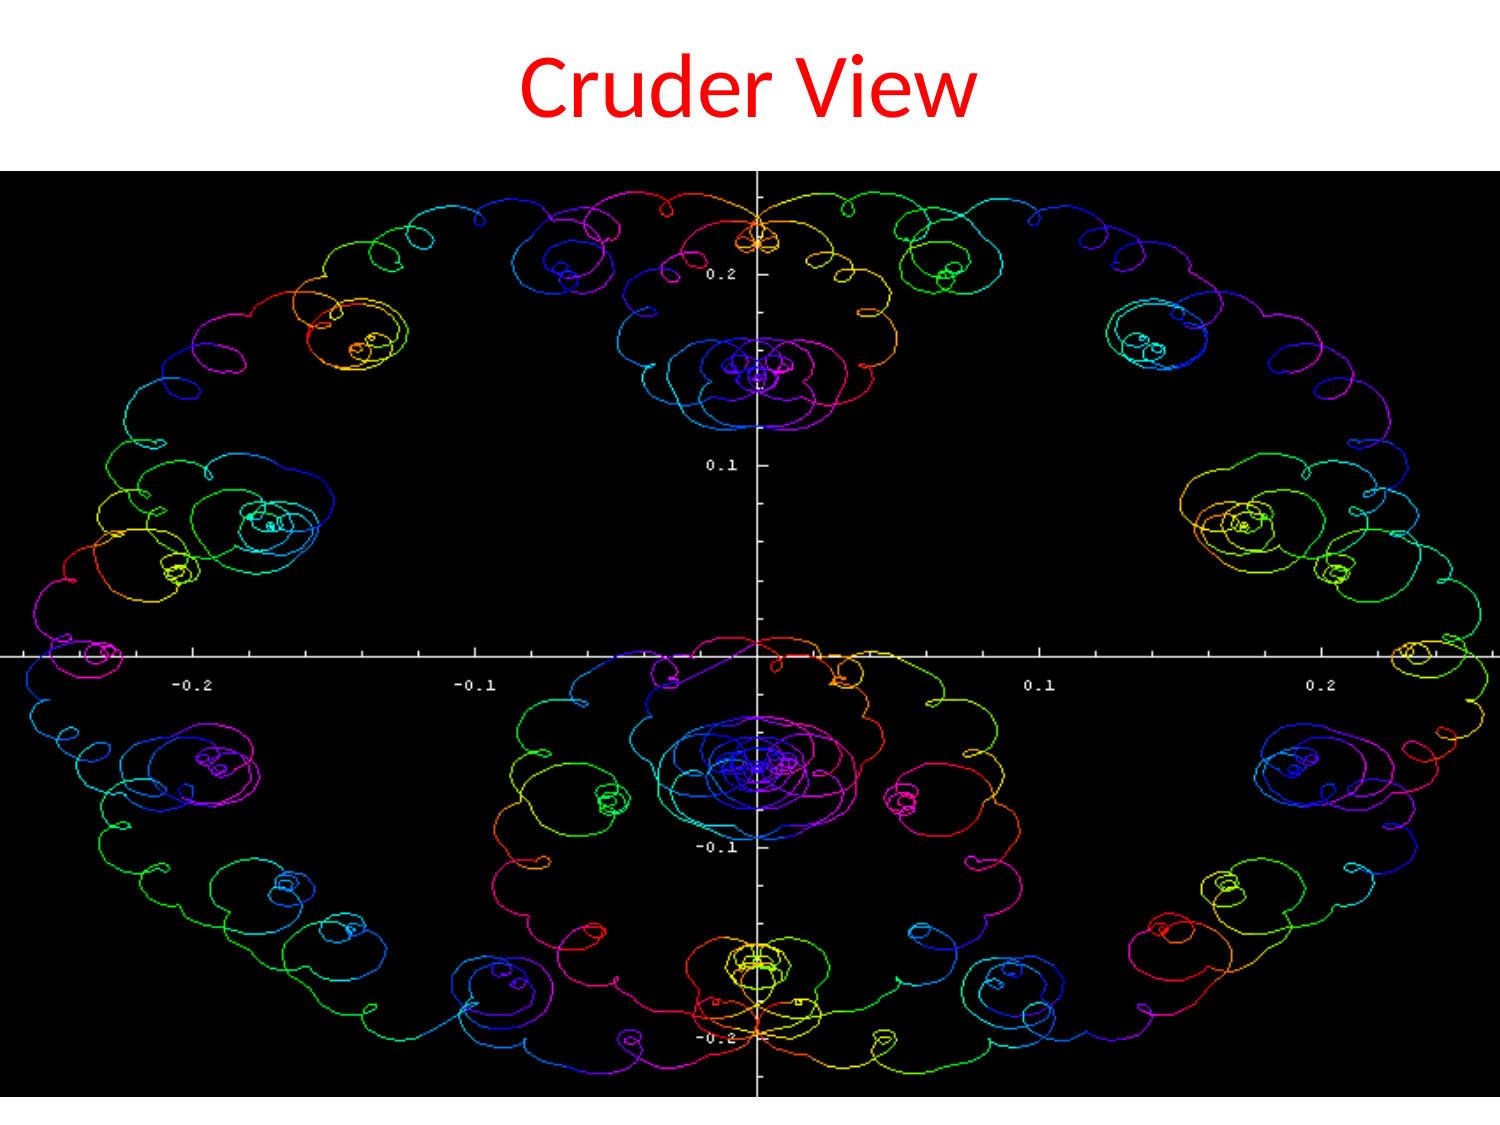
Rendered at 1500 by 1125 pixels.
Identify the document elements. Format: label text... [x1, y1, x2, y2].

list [0, 170, 1500, 1097]
title Cruder View [75, 0, 1425, 163]
